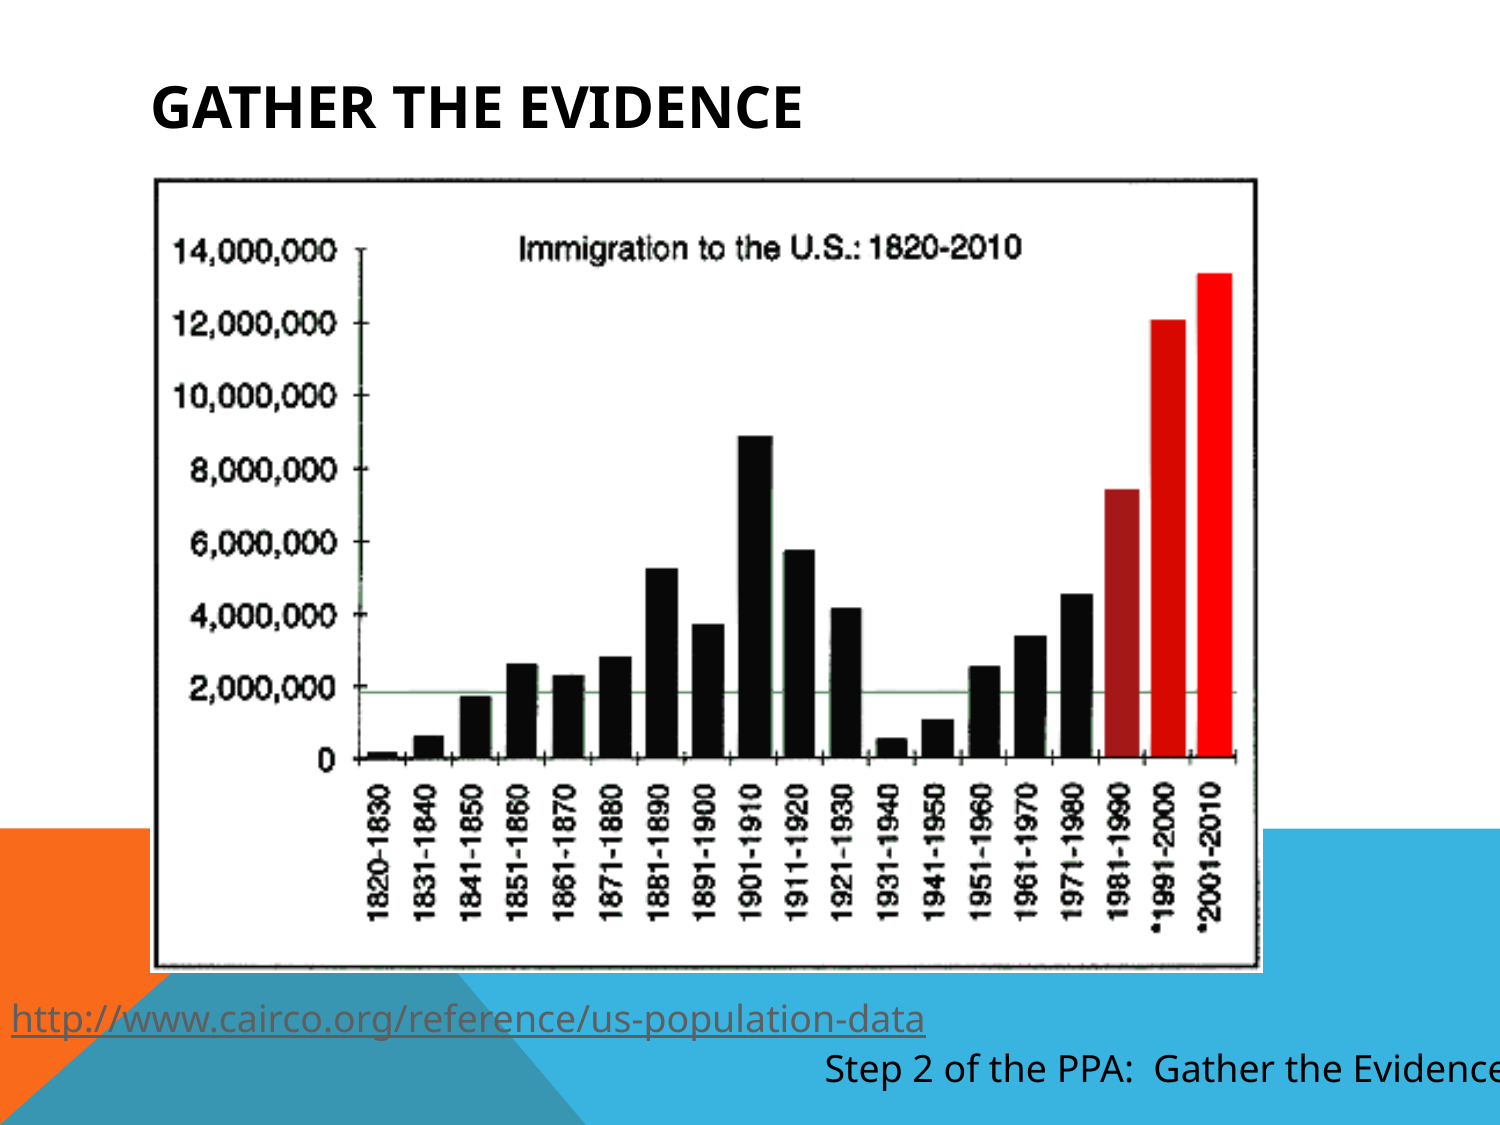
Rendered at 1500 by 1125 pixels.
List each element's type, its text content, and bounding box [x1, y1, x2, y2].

text_box Step 2 of the PPA: Gather the Evidence [942, 1037, 1500, 1098]
picture [149, 174, 1263, 973]
text_box http://www.cairco.org/reference/us-population-data [0, 987, 942, 1099]
title Gather the Evidence [135, 60, 1369, 150]
